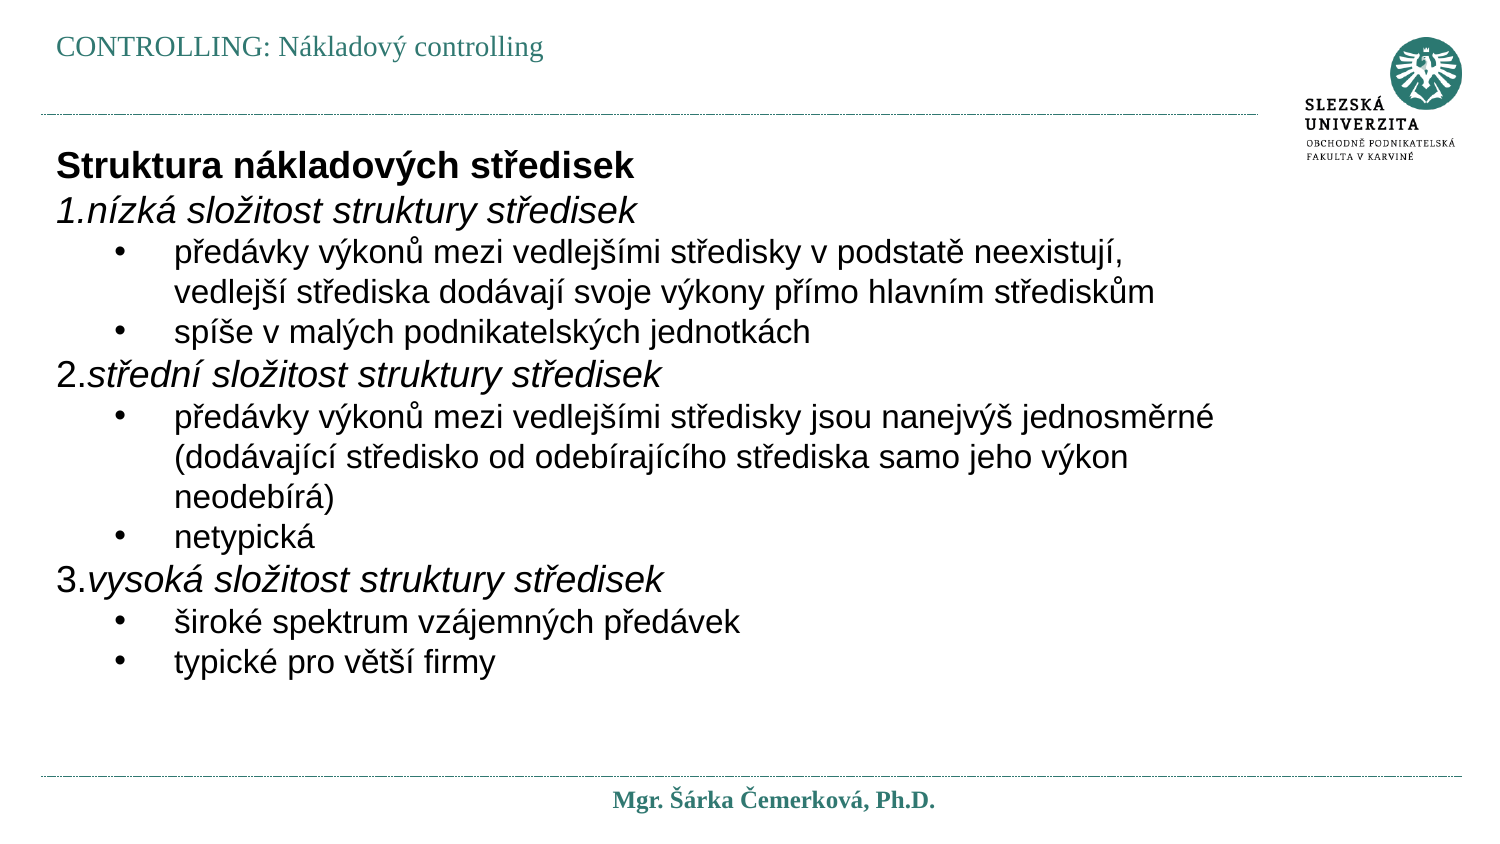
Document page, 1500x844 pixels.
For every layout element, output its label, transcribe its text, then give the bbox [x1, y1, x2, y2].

text_box CONTROLLING: Nákladový controlling [41, 20, 1270, 104]
text_box Struktura nákladových středisek 1.nízká složitost struktury středisek předávky výkonů mezi vedlejšími středisky v podstatě neexistují, vedlejší střediska dodávají svoje výkony přímo hlavním střediskům spíše v malých podnikatelských jednotkách 2.střední složitost struktury středisek předávky výkonů mezi vedlejšími středisky jsou nanejvýš jednosměrné (dodávající středisko od odebírajícího střediska samo jeho výkon neodebírá) netypická 3.vysoká složitost struktury středisek široké spektrum vzájemných předávek typické pro větší firmy [41, 133, 1259, 688]
text_box Mgr. Šárka Čemerková, Ph.D. [218, 776, 1330, 827]
picture [1305, 37, 1462, 160]
